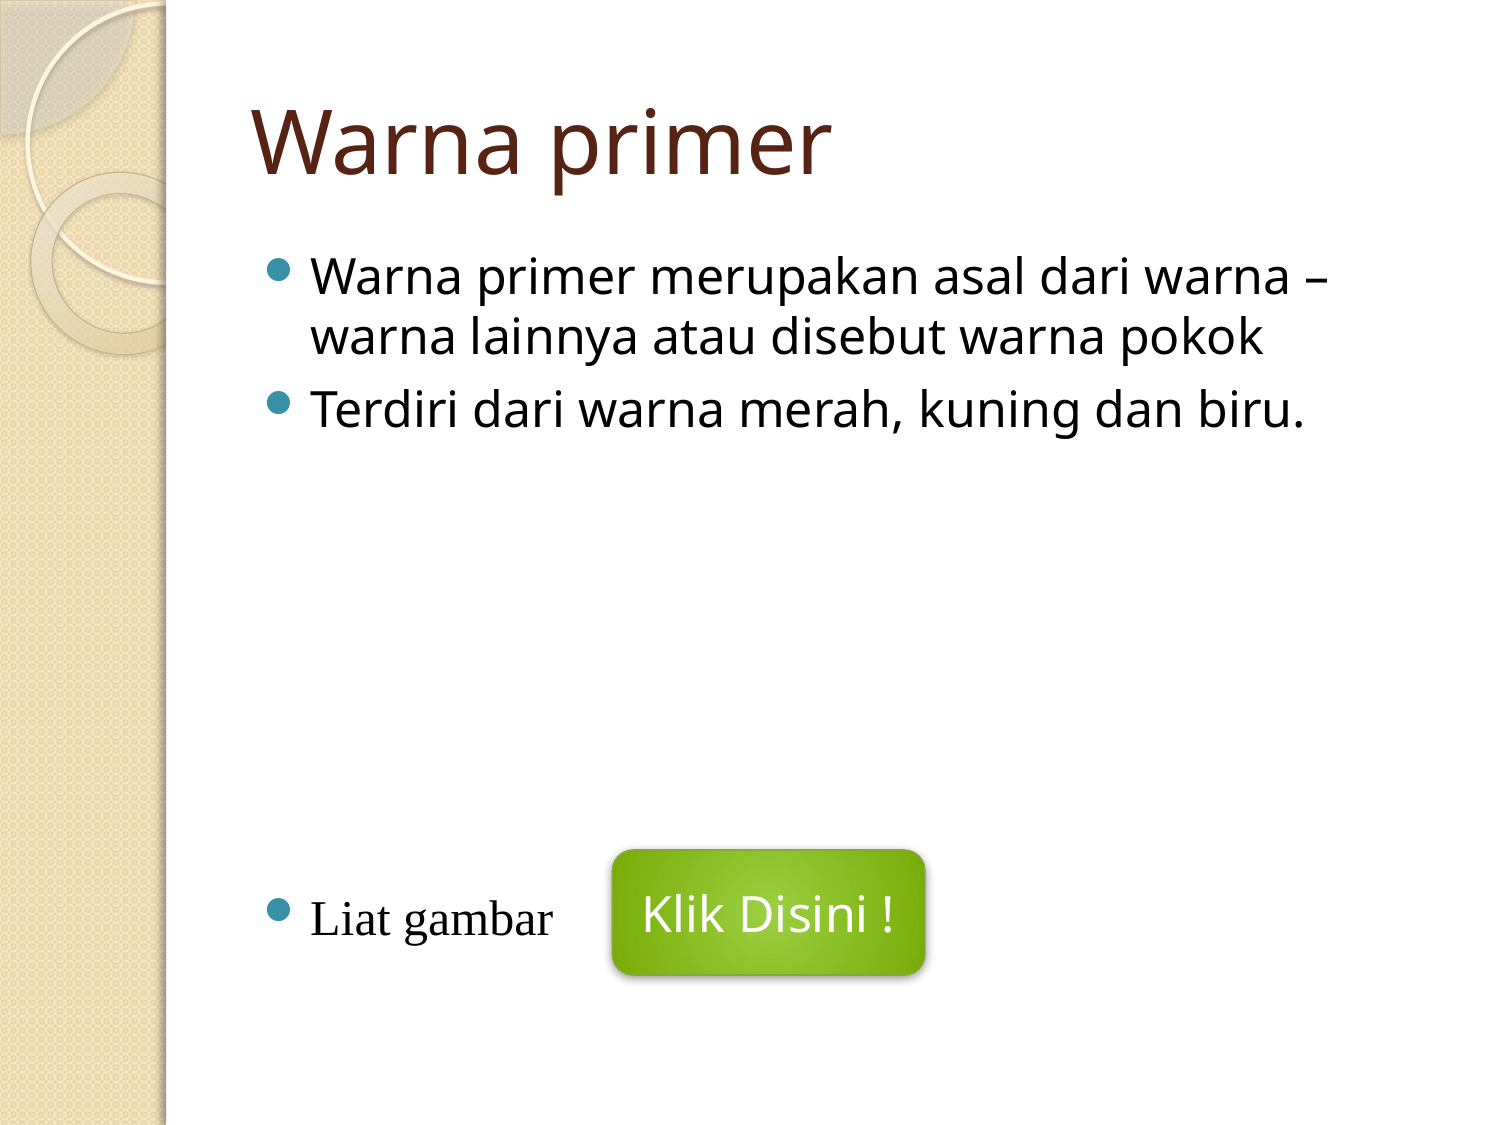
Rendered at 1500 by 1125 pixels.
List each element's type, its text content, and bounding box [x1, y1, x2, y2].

list Warna primer merupakan asal dari warna –warna lainnya atau disebut warna pokok Terdiri dari warna merah, kuning dan biru. Liat gambar [235, 237, 1466, 1025]
text_box Klik Disini ! [611, 849, 926, 976]
title Warna primer [235, 45, 1466, 233]
